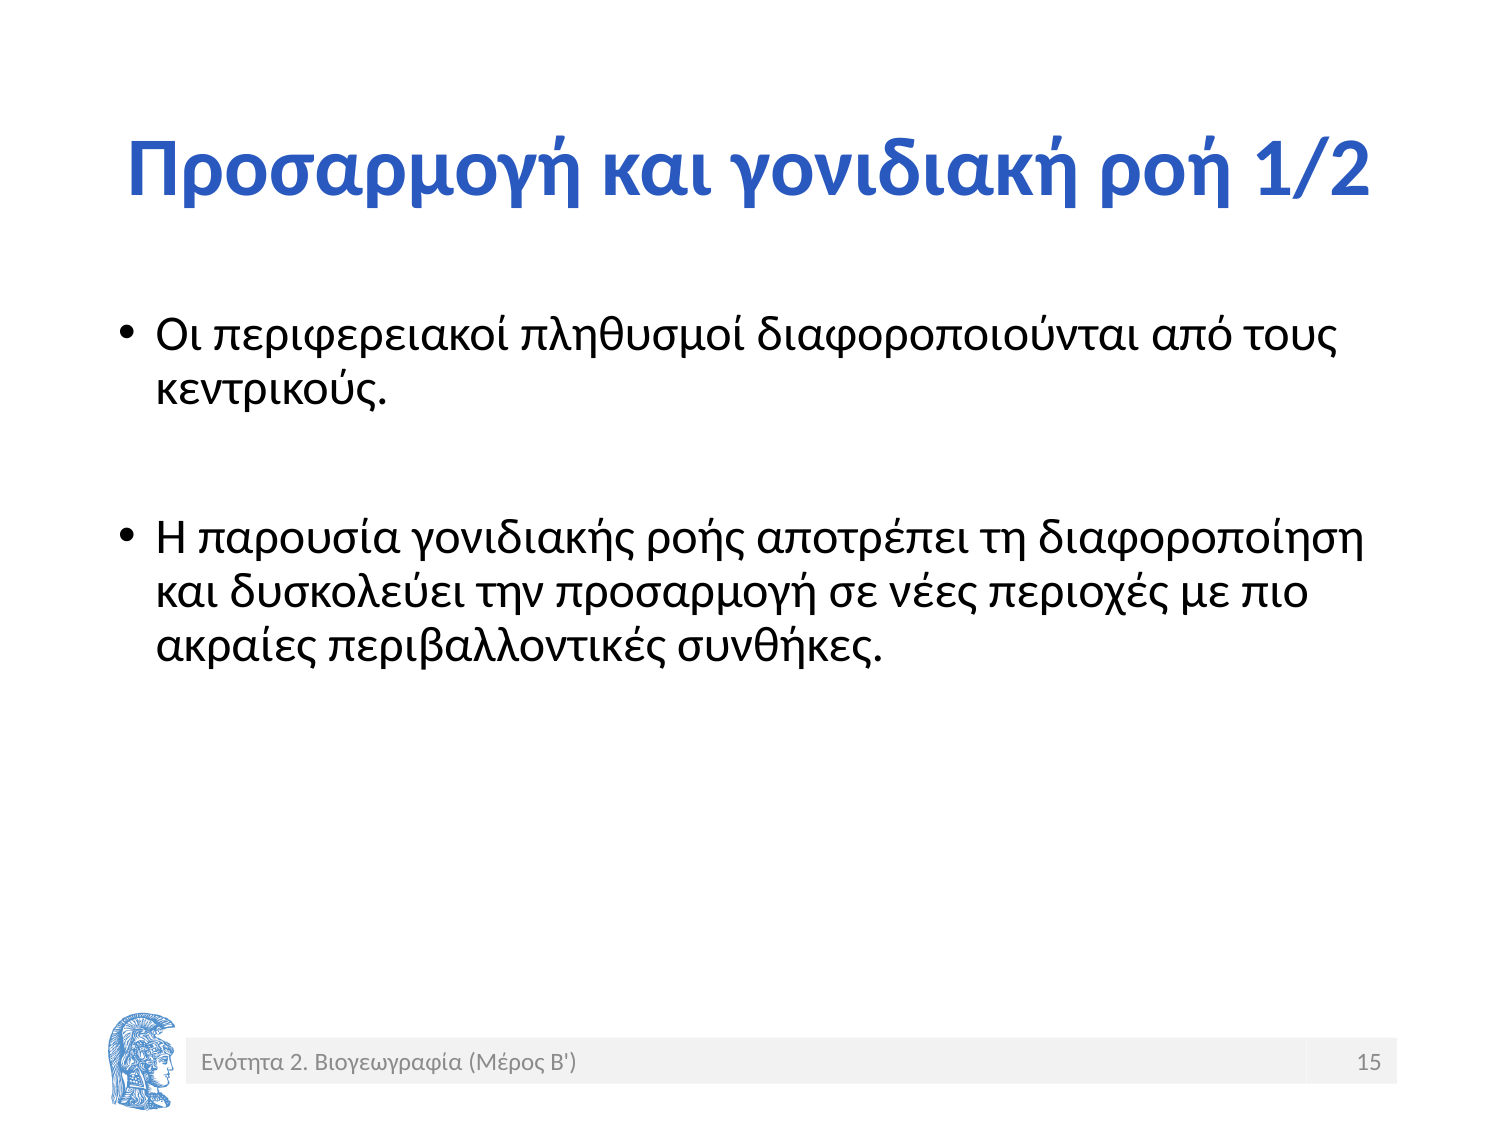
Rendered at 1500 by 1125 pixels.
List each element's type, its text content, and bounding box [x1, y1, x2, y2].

picture [103, 1014, 186, 1114]
footer Ενότητα 2. Βιογεωγραφία (Μέρος Β') [186, 1037, 1306, 1084]
list Οι περιφερειακοί πληθυσμοί διαφοροποιούνται από τους κεντρικούς. Η παρουσία γονιδιακής ροής αποτρέπει τη διαφοροποίηση και δυσκολεύει την προσαρμογή σε νέες περιοχές με πιο ακραίες περιβαλλοντικές συνθήκες. [103, 299, 1397, 1014]
slide_number 15 [1306, 1037, 1397, 1084]
title Προσαρμογή και γονιδιακή ροή 1/2 [103, 59, 1397, 278]
